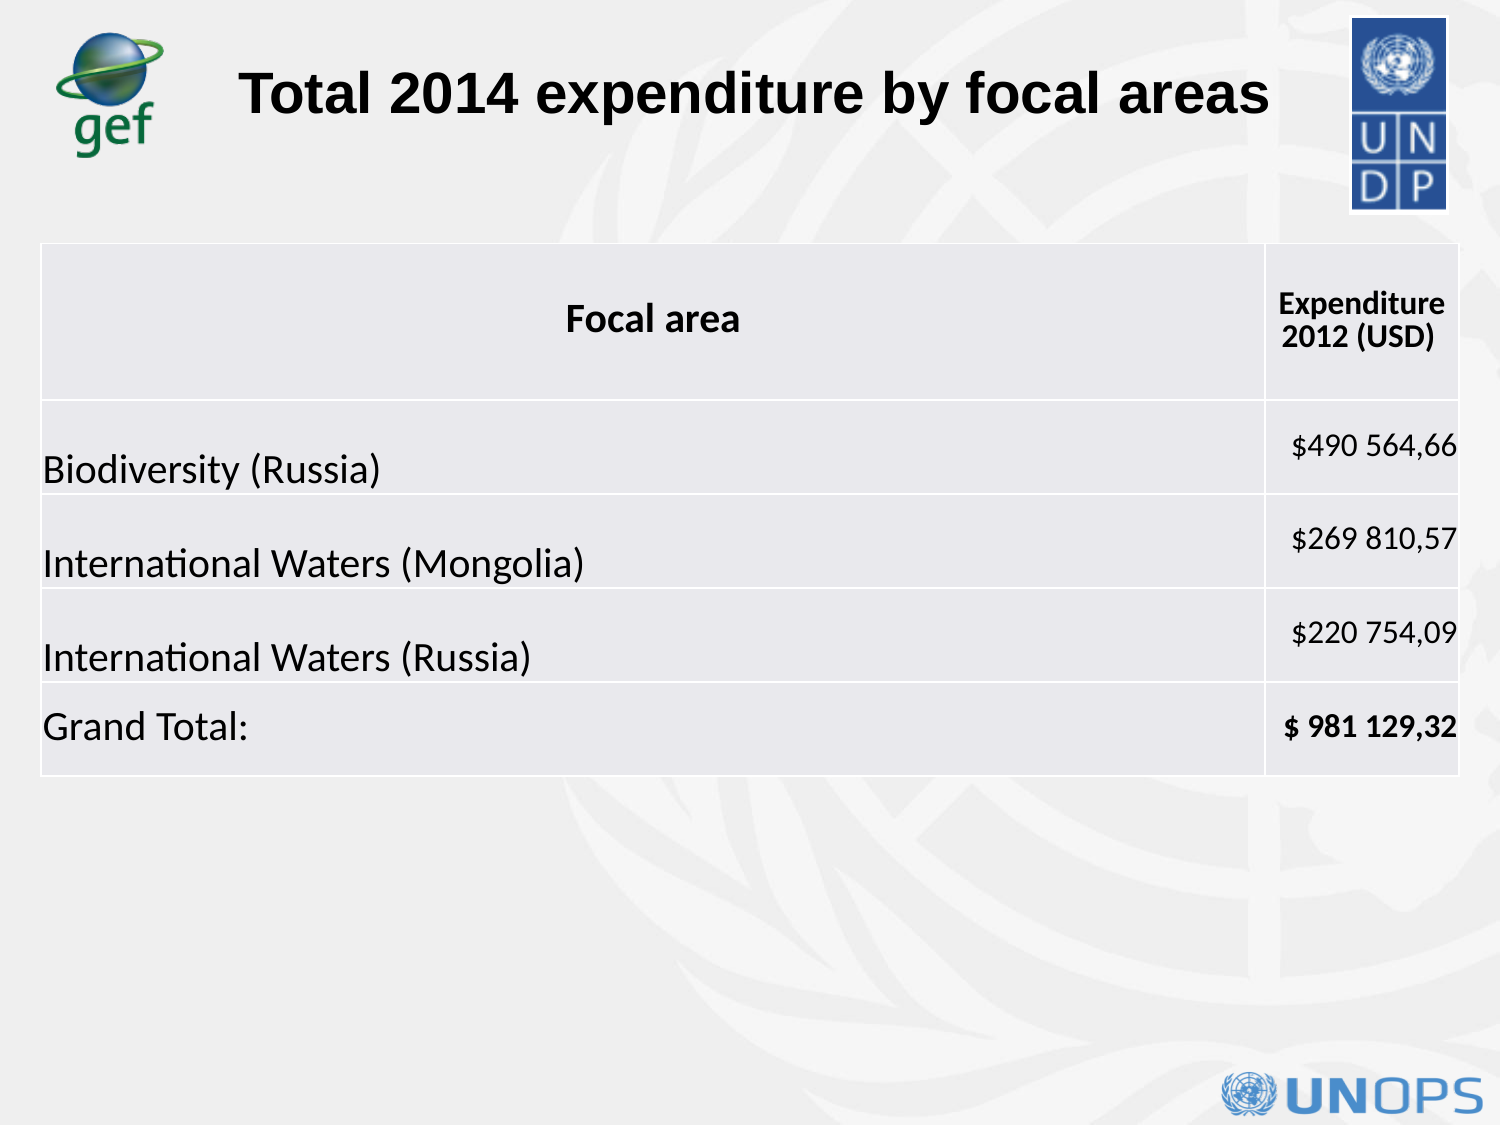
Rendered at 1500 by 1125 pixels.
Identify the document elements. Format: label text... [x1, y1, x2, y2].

title Total 2014 expenditure by focal areas [181, 42, 1329, 138]
table_cell International Waters (Mongolia) [42, 495, 1264, 587]
table_cell $490 564,66 [1266, 401, 1458, 493]
table_cell $269 810,57 [1266, 495, 1458, 587]
table_cell Biodiversity (Russia) [42, 401, 1264, 493]
table_header Expenditure 2012 (USD) [1266, 244, 1458, 399]
table_cell International Waters (Russia) [42, 589, 1264, 681]
table_header Focal area [42, 244, 1264, 399]
table_cell Grand Total: [42, 683, 1264, 775]
picture [0, 0, 1500, 1125]
table_cell $220 754,09 [1266, 589, 1458, 681]
table_cell $ 981 129,32 [1266, 683, 1458, 775]
